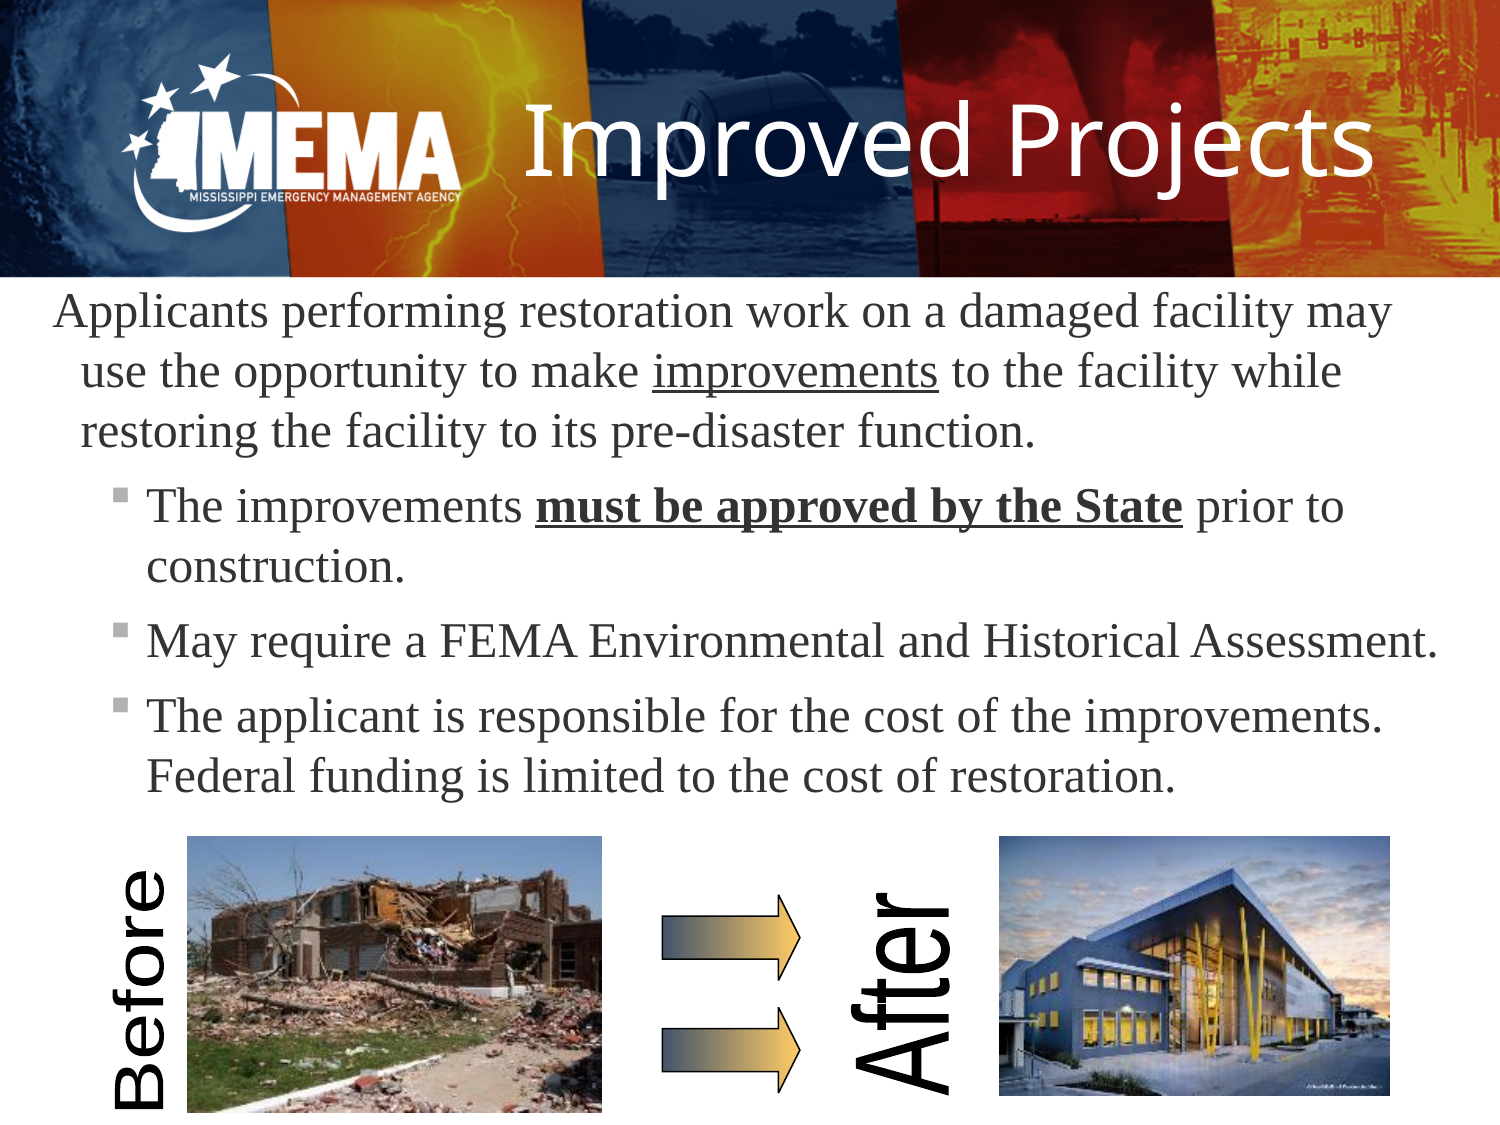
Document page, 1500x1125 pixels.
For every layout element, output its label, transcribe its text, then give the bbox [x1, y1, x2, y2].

picture [0, 0, 1500, 1125]
text_box [662, 894, 800, 981]
text_box [662, 1007, 800, 1093]
title Improved Projects [474, 50, 1425, 238]
text_box Applicants performing restoration work on a damaged facility may use the opportunity to make improvements to the facility while restoring the facility to its pre-disaster function. The improvements must be approved by the State prior to construction. May require a FEMA Environmental and Historical Assessment. The applicant is responsible for the cost of the improvements. Federal funding is limited to the cost of restoration. [37, 269, 1486, 870]
